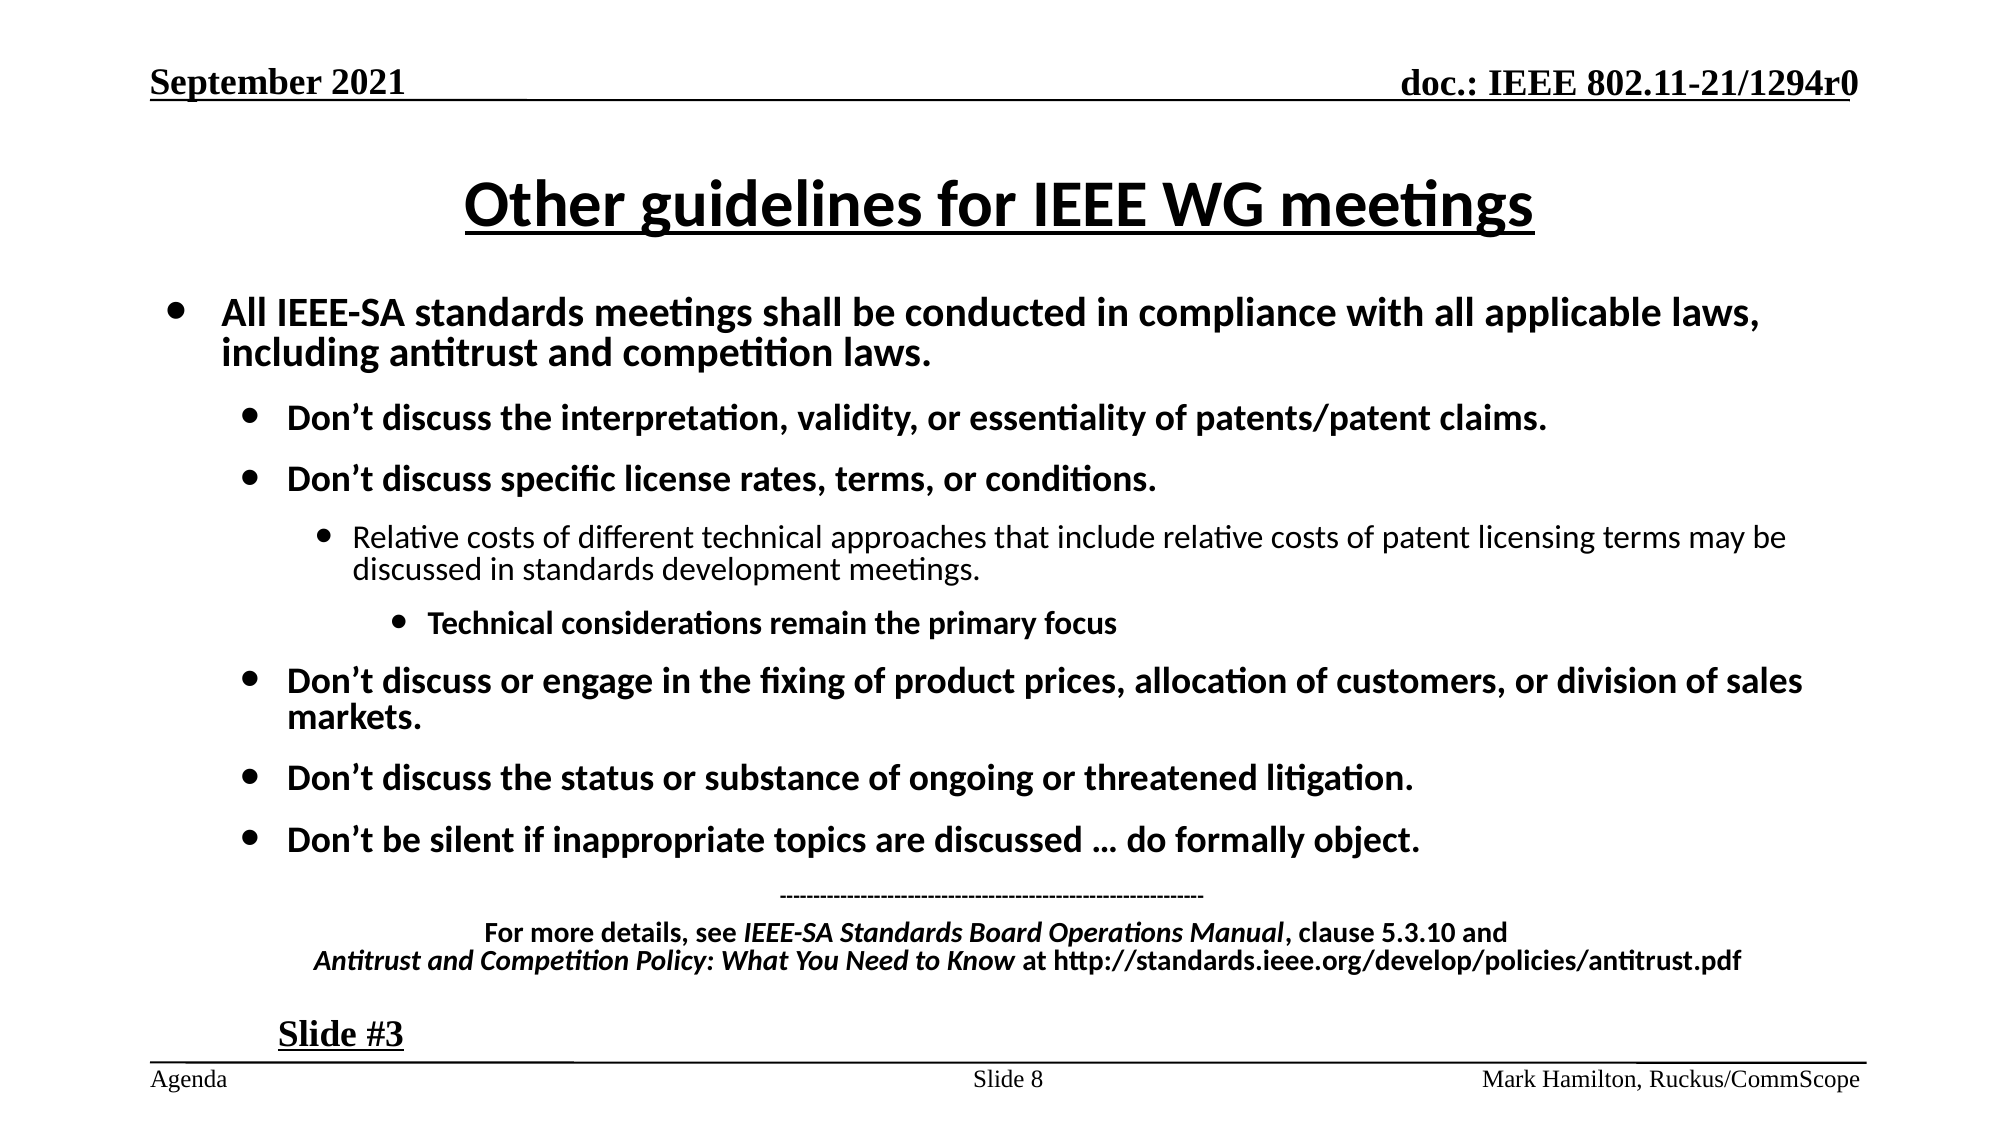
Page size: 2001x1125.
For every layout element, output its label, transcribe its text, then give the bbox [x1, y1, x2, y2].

slide_number Slide 8 [950, 1061, 1067, 1123]
title Other guidelines for IEEE WG meetings [149, 112, 1850, 286]
list All IEEE-SA standards meetings shall be conducted in compliance with all applicable laws, including antitrust and competition laws. Don’t discuss the interpretation, validity, or essentiality of patents/patent claims. Don’t discuss specific license rates, terms, or conditions. Relative costs of different technical approaches that include relative costs of patent licensing terms may be discussed in standards development meetings. Technical considerations remain the primary focus Don’t discuss or engage in the fixing of product prices, allocation of customers, or division of sales markets. Don’t discuss the status or substance of ongoing or threatened litigation. Don’t be silent if inappropriate topics are discussed … do formally object. --------------------------------------------------------------- For more details, see IEEE-SA Standards Board Operations Manual, clause 5.3.10 and Antitrust and Competition Policy: What You Need to Know at http://standards.ieee.org/develop/policies/antitrust.pdf [149, 286, 1850, 1000]
text_box Slide #3 [263, 1001, 420, 1062]
